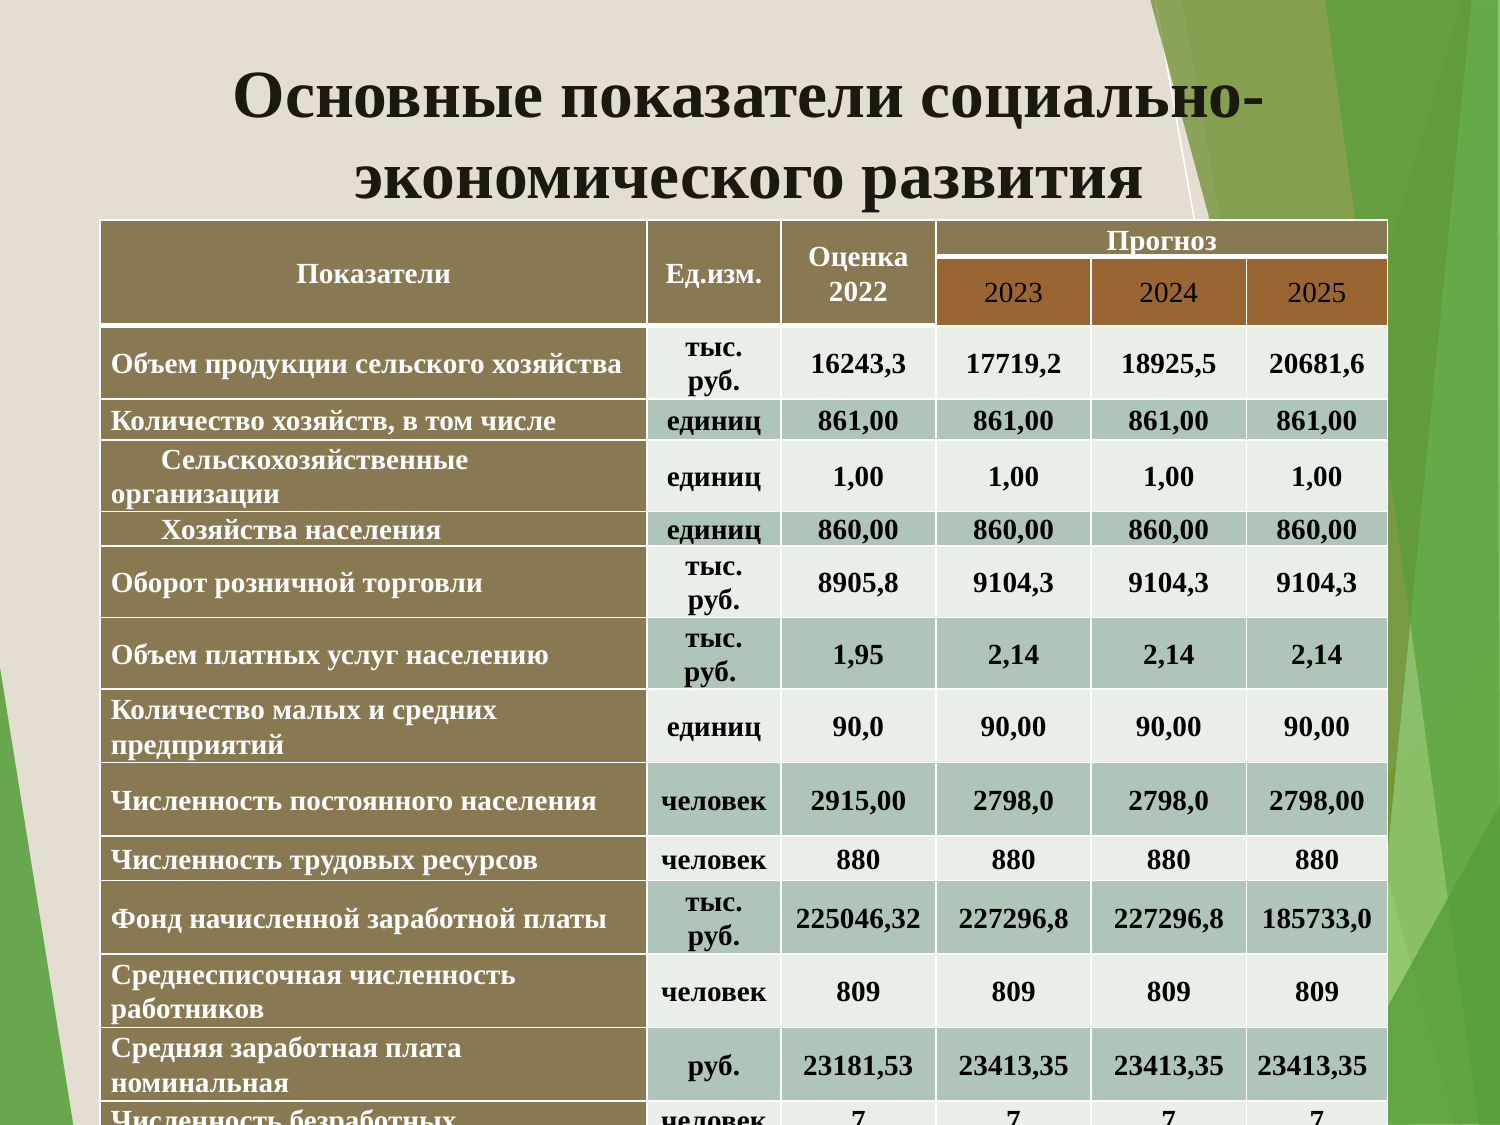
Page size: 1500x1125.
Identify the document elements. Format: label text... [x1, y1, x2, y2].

table_cell 2025 [1247, 259, 1387, 325]
table_cell 861,00 [1092, 400, 1246, 439]
table_cell 9104,3 [937, 547, 1090, 617]
table_cell 2798,00 [1247, 763, 1387, 835]
table_cell 860,00 [782, 512, 935, 545]
table_cell 16243,3 [782, 328, 935, 398]
table_cell 880 [937, 837, 1090, 880]
table_cell 2024 [1092, 259, 1246, 325]
table_cell 809 [782, 955, 935, 1027]
table_cell человек [648, 955, 780, 1027]
table_cell 880 [1092, 837, 1246, 880]
table_cell 1,00 [1092, 441, 1246, 511]
table_cell 9104,3 [1092, 547, 1246, 617]
table_cell 809 [937, 955, 1090, 1027]
table_cell 2,14 [1092, 618, 1246, 688]
table_cell Количество хозяйств, в том числе [101, 400, 646, 439]
table_cell 860,00 [937, 512, 1090, 545]
table_cell 23413,35 [937, 1028, 1090, 1100]
table_cell Сельскохозяйственные организации [101, 441, 646, 511]
table_cell 2,14 [937, 618, 1090, 688]
table_cell Численность постоянного населения [101, 763, 646, 835]
table_cell 17719,2 [937, 327, 1090, 398]
table_cell 90,00 [1247, 690, 1387, 762]
table_header Ед.изм. [648, 221, 780, 323]
table_cell 2798,0 [1092, 763, 1246, 835]
table_cell 861,00 [937, 400, 1090, 439]
table_header Показатели [101, 221, 646, 323]
table_cell 23413,35 [1247, 1028, 1387, 1100]
table_cell единиц [648, 690, 780, 762]
table_cell единиц [648, 512, 780, 545]
table_cell Объем платных услуг населению [101, 618, 646, 688]
table_header Оценка 2022 [782, 221, 935, 323]
table_cell тыс. руб. [648, 547, 780, 617]
table_cell 90,0 [782, 690, 935, 762]
table_cell 2798,0 [937, 763, 1090, 835]
table_cell тыс. руб. [648, 881, 780, 953]
table_cell 860,00 [1247, 512, 1387, 545]
table_cell 20681,6 [1247, 327, 1387, 398]
table_cell 880 [1247, 837, 1387, 880]
table_cell 9104,3 [1247, 547, 1387, 617]
table_cell 880 [782, 837, 935, 880]
table_cell 90,00 [1092, 690, 1246, 762]
table_cell человек [648, 837, 780, 880]
table_cell 7 [782, 1102, 935, 1125]
table_cell 227296,8 [937, 881, 1090, 953]
table_cell Хозяйства населения [101, 512, 646, 545]
table_cell 23181,53 [782, 1028, 935, 1100]
table_cell Средняя заработная плата номинальная [101, 1028, 646, 1100]
table_cell единиц [648, 441, 780, 511]
table_cell 860,00 [1092, 512, 1246, 545]
table_cell человек [648, 1102, 780, 1125]
table_cell Численность безработных [101, 1102, 646, 1125]
table_cell Оборот розничной торговли [101, 547, 646, 617]
table_cell 18925,5 [1092, 327, 1246, 398]
table_cell тыс. руб. [648, 618, 780, 688]
table_header Прогноз [937, 221, 1387, 254]
table_cell Среднесписочная численность работников [101, 955, 646, 1027]
table_cell 1,00 [782, 441, 935, 511]
table_cell 1,00 [937, 441, 1090, 511]
table_cell тыс. руб. [648, 328, 780, 398]
table_cell 2915,00 [782, 763, 935, 835]
table_cell руб. [648, 1028, 780, 1100]
table_cell 809 [1092, 955, 1246, 1027]
table_cell 185733,0 [1247, 881, 1387, 953]
table_cell Фонд начисленной заработной платы [101, 881, 646, 953]
table_cell Объем продукции сельского хозяйства [101, 328, 646, 398]
table_cell 861,00 [1247, 400, 1387, 439]
table_cell 7 [937, 1102, 1090, 1125]
title Основные показатели социально-экономического развития [99, 42, 1400, 220]
table_cell 1,00 [1247, 441, 1387, 511]
table_cell 90,00 [937, 690, 1090, 762]
table_cell 2023 [937, 259, 1090, 325]
table_cell Численность трудовых ресурсов [101, 837, 646, 880]
table_cell 23413,35 [1092, 1028, 1246, 1100]
table_cell Количество малых и средних предприятий [101, 690, 646, 762]
table_cell единиц [648, 400, 780, 439]
table_cell 7 [1247, 1102, 1387, 1125]
table_cell 1,95 [782, 618, 935, 688]
table_cell 809 [1247, 955, 1387, 1027]
table_cell 227296,8 [1092, 881, 1246, 953]
table_cell 861,00 [782, 400, 935, 439]
table_cell 7 [1092, 1102, 1246, 1125]
table_cell 8905,8 [782, 547, 935, 617]
table_cell 2,14 [1247, 618, 1387, 688]
table_cell человек [648, 763, 780, 835]
table_cell 225046,32 [782, 881, 935, 953]
